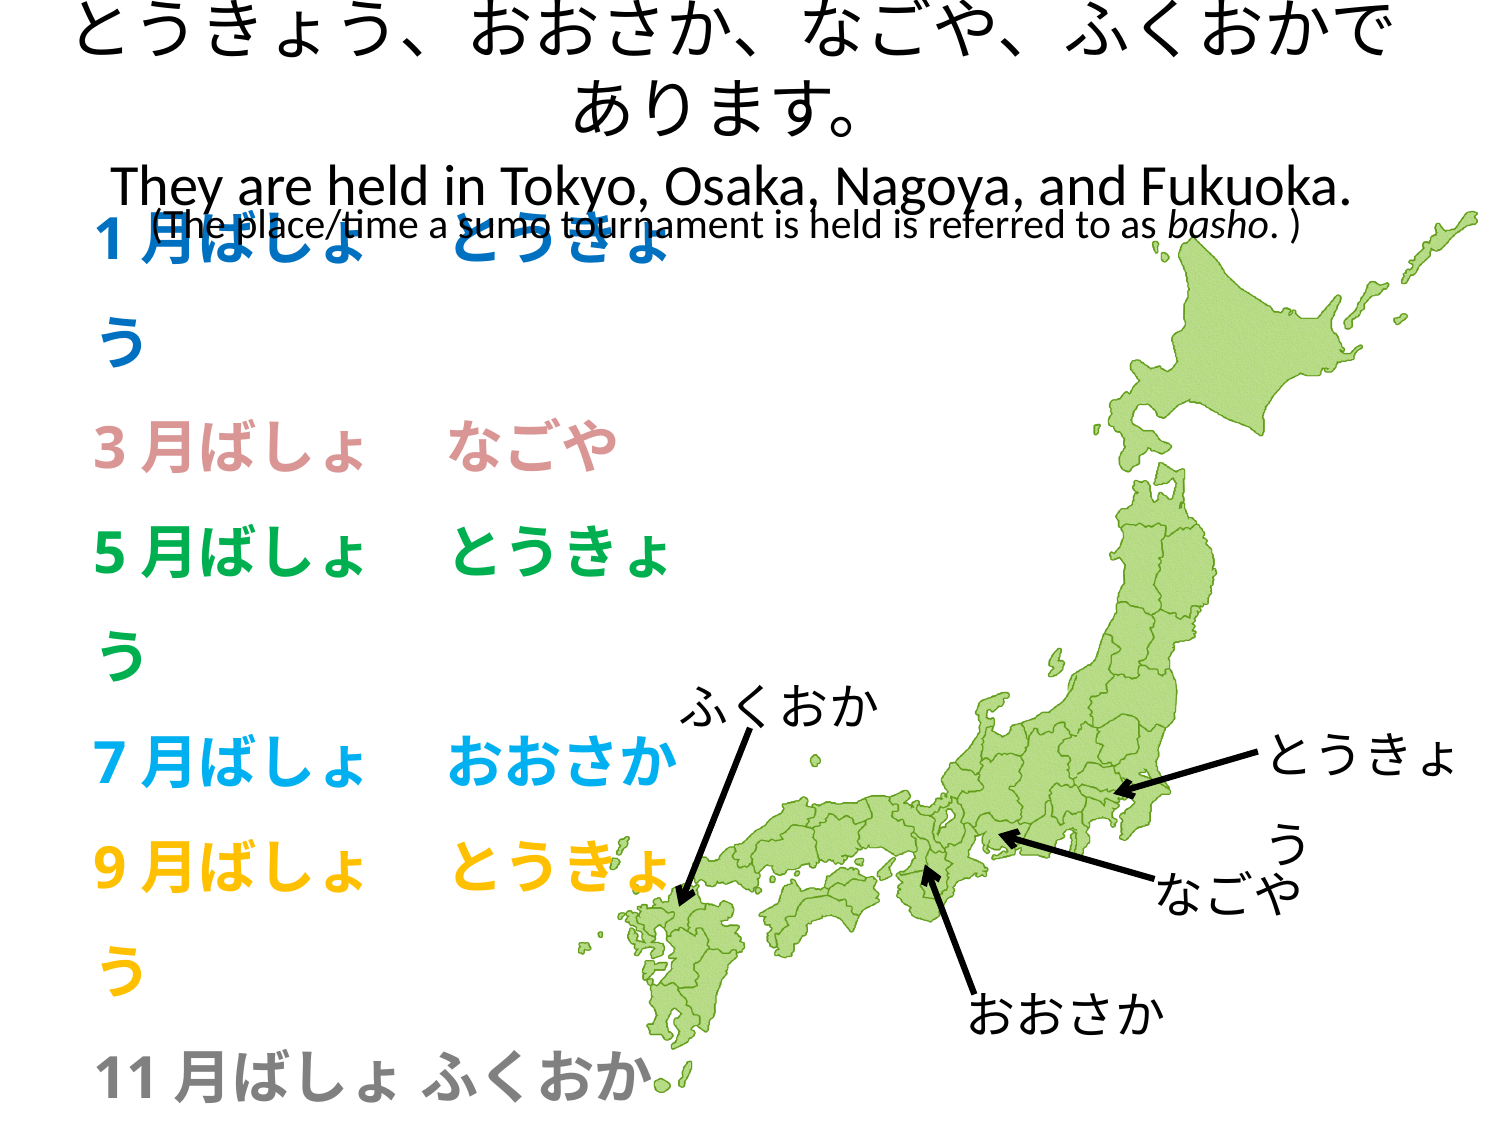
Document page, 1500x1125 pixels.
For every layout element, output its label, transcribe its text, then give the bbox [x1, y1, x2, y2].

text_box 1月ばしょ とうきょう 3月ばしょ なごや 5月ばしょ とうきょう 7月ばしょ おおさか 9月ばしょ とうきょう 11月ばしょ ふくおか [78, 306, 567, 970]
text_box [678, 727, 751, 907]
text_box (The place/time a sumo tournament is held is referred to as basho. ) [135, 189, 1324, 255]
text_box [572, 210, 1500, 1107]
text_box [924, 863, 975, 995]
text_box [1112, 751, 1259, 795]
title とうきょう、おおさか、なごや、ふくおかで あります。 They are held in Tokyo, Osaka, Nagoya, and Fukuoka. [49, 78, 1416, 196]
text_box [997, 833, 1155, 880]
